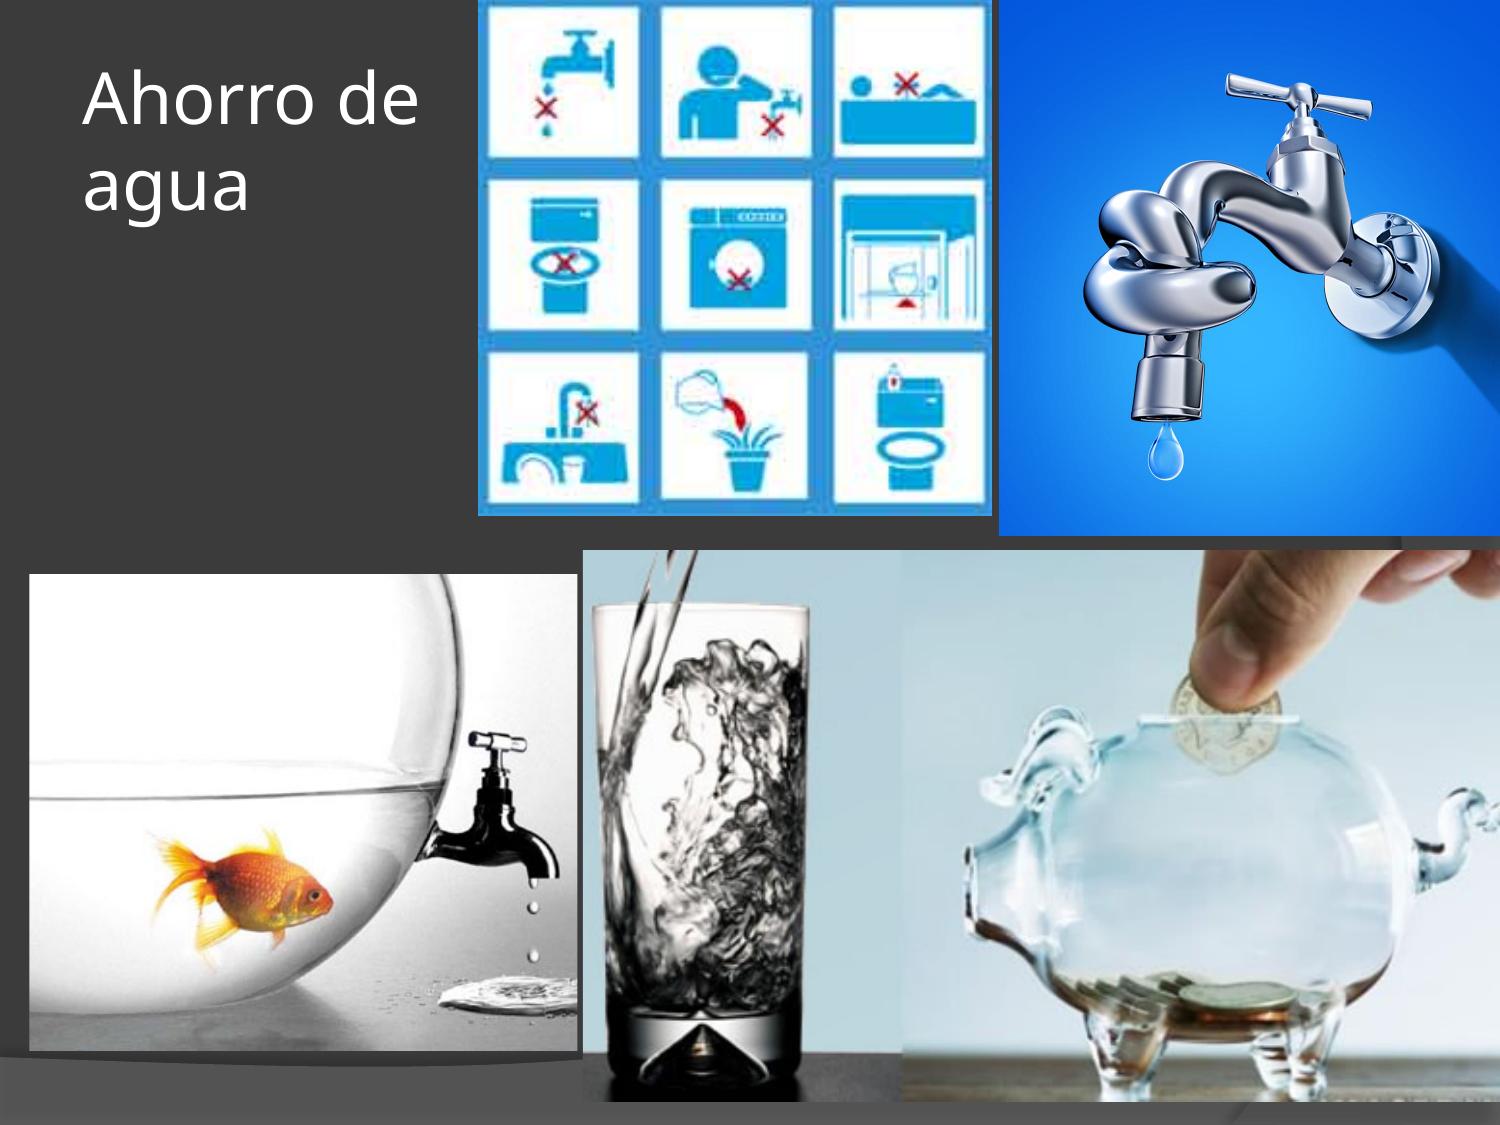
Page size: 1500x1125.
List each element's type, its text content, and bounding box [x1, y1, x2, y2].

title Ahorro de agua [75, 45, 469, 233]
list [29, 574, 573, 1051]
picture [478, 0, 991, 516]
picture [582, 550, 1500, 1102]
picture [999, 0, 1500, 537]
